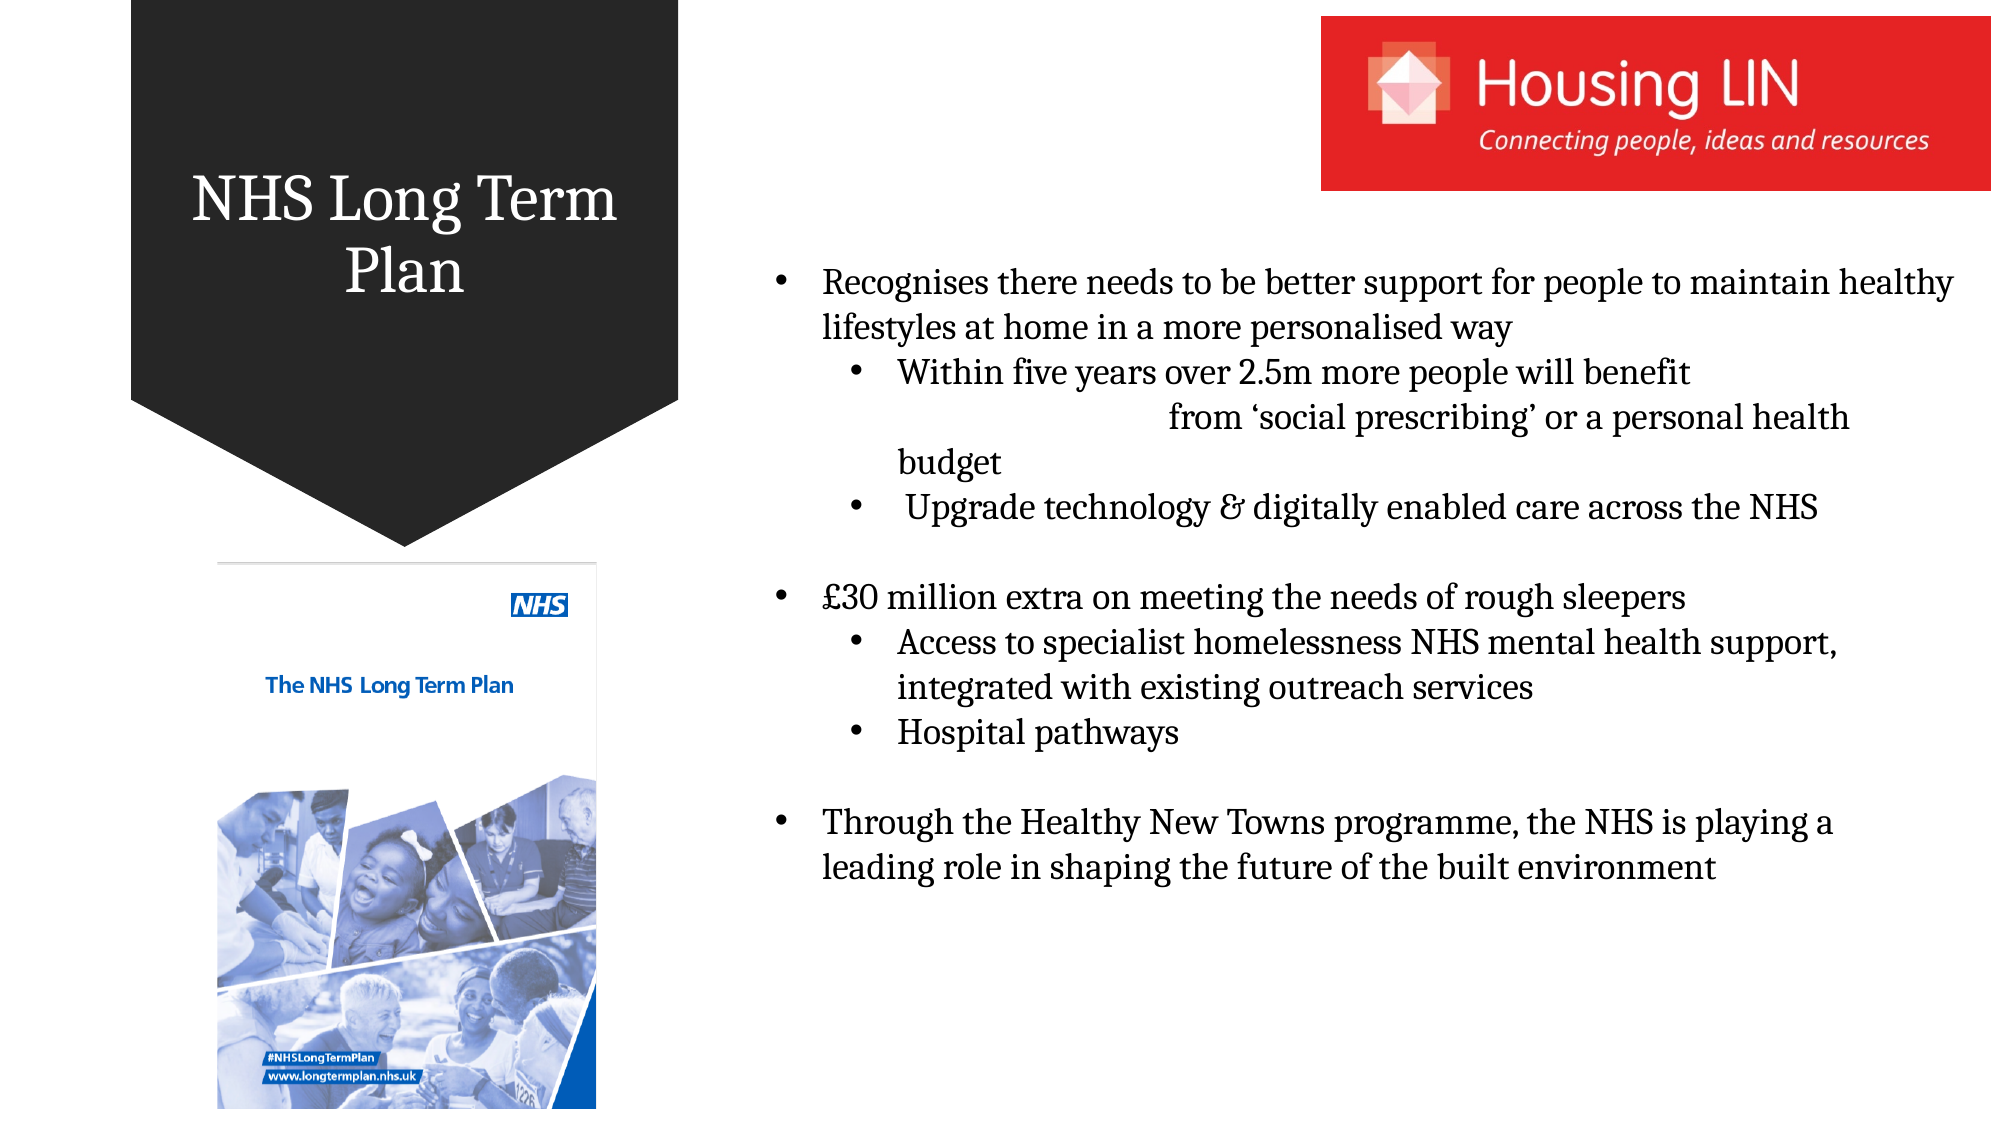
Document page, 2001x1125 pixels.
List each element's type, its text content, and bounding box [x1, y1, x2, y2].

text_box [129, 0, 681, 422]
text_box Recognises there needs to be better support for people to maintain healthy lifestyles at home in a more personalised way Within five years over 2.5m more people will benefit from ‘social prescribing’ or a personal health budget Upgrade technology & digitally enabled care across the NHS £30 million extra on meeting the needs of rough sleepers Access to specialist homelessness NHS mental health support, integrated with existing outreach services Hospital pathways Through the Healthy New Towns programme, the NHS is playing a leading role in shaping the future of the built environment [760, 249, 1971, 940]
text_box [201, 440, 608, 549]
picture [216, 562, 597, 1110]
picture [1321, 15, 1992, 192]
title NHS Long Term Plan [168, 31, 643, 440]
